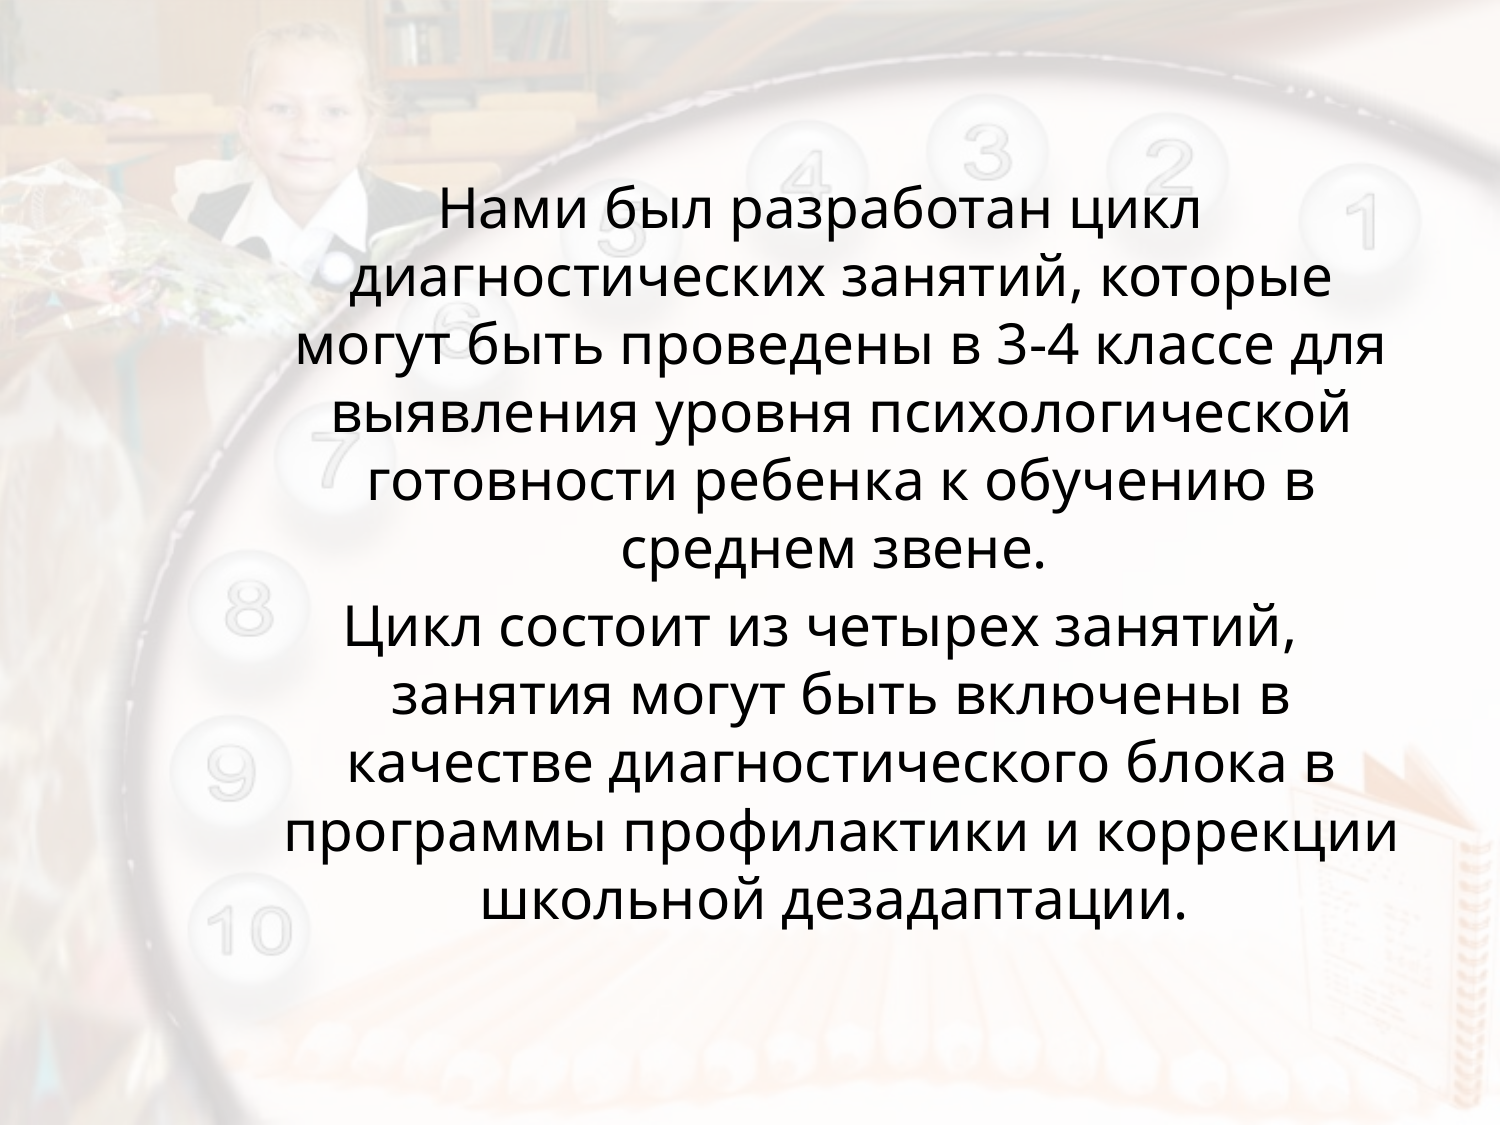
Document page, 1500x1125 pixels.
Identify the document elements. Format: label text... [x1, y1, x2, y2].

list Нами был разработан цикл диагностических занятий, которые могут быть проведены в 3-4 классе для выявления уровня психологической готовности ребенка к обучению в среднем звене. Цикл состоит из четырех занятий, занятия могут быть включены в качестве диагностического блока в программы профилактики и коррекции школьной дезадаптации. [199, 164, 1430, 952]
